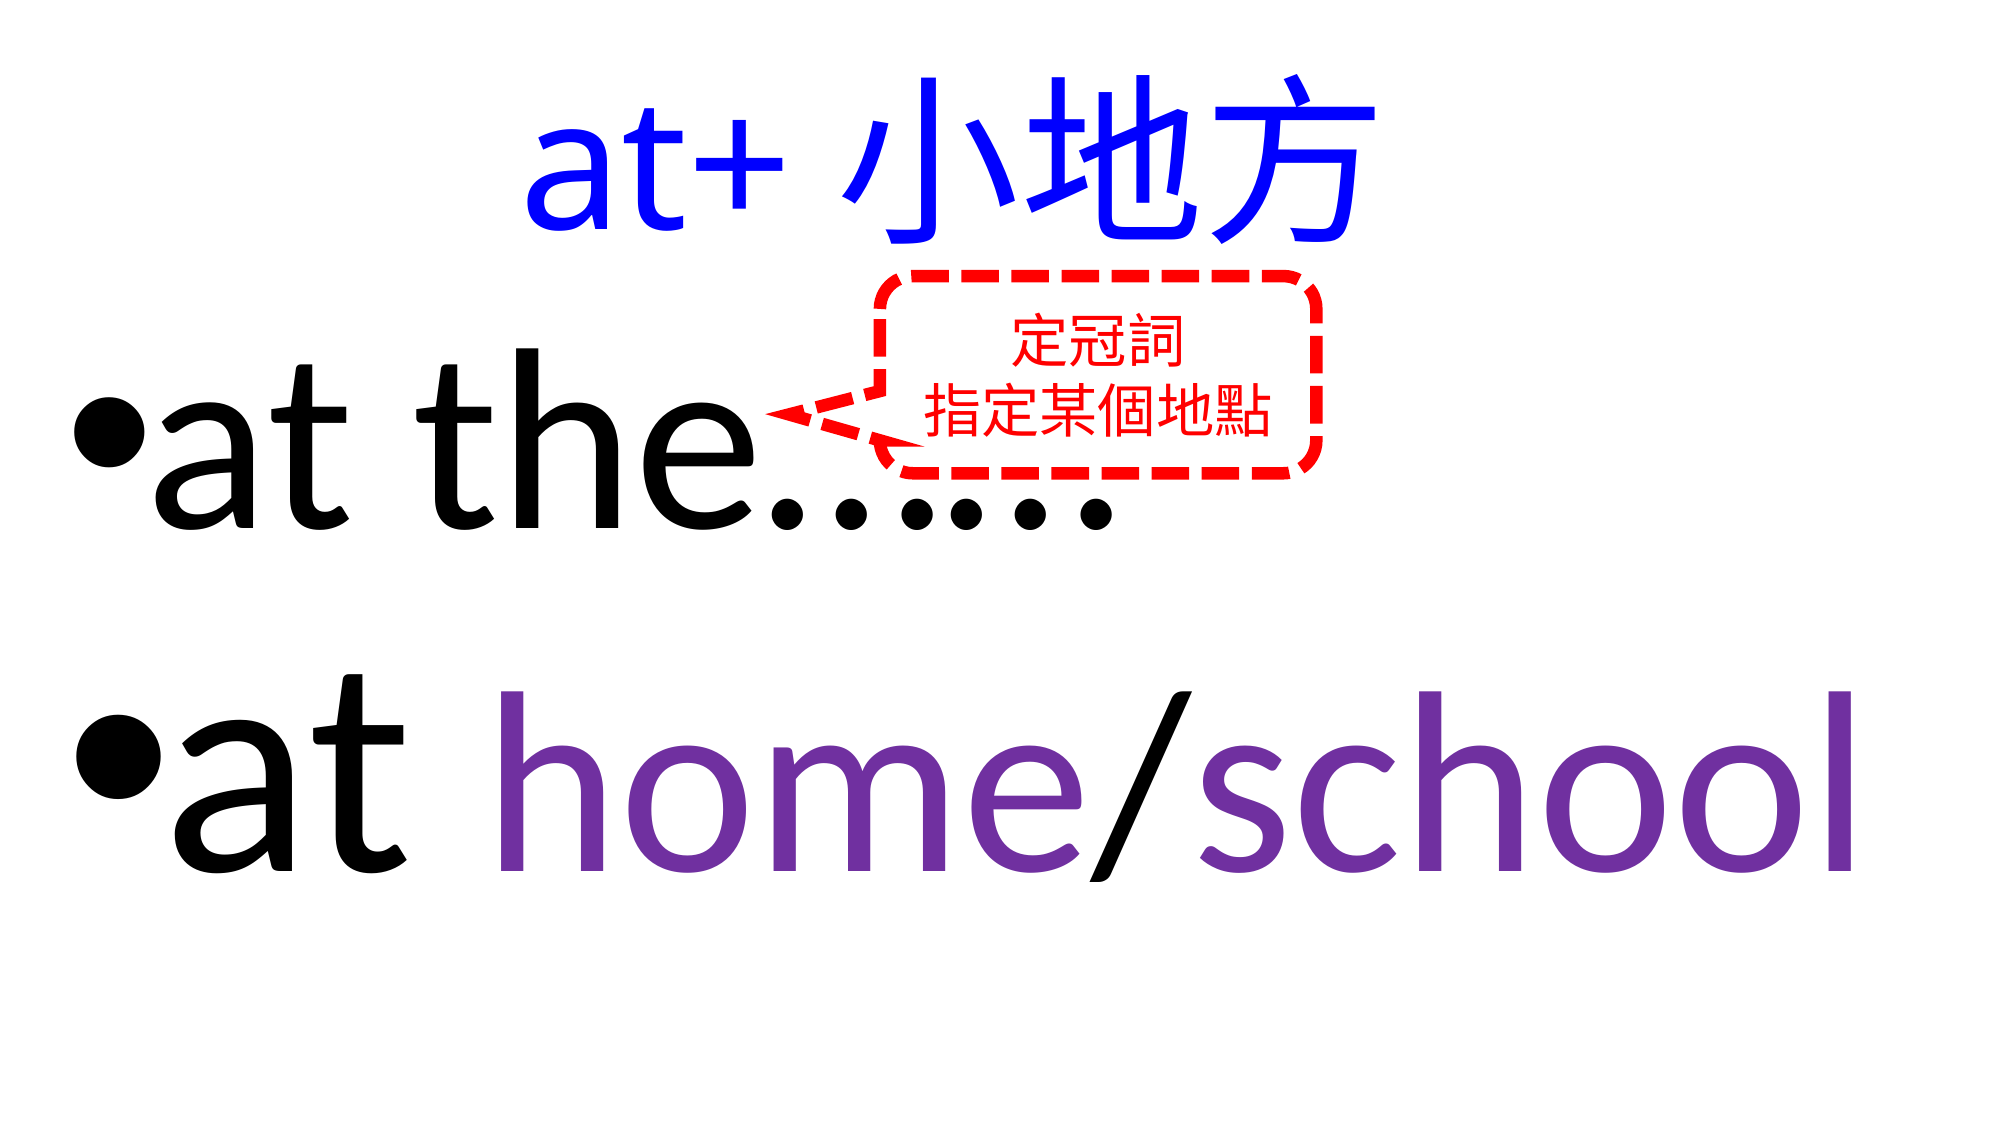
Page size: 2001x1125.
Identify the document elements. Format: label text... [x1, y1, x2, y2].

list at the…… at home/school [49, 297, 2000, 1125]
text_box 定冠詞 指定某個地點 [789, 274, 1318, 475]
text_box at+小地方 [504, 38, 1413, 274]
